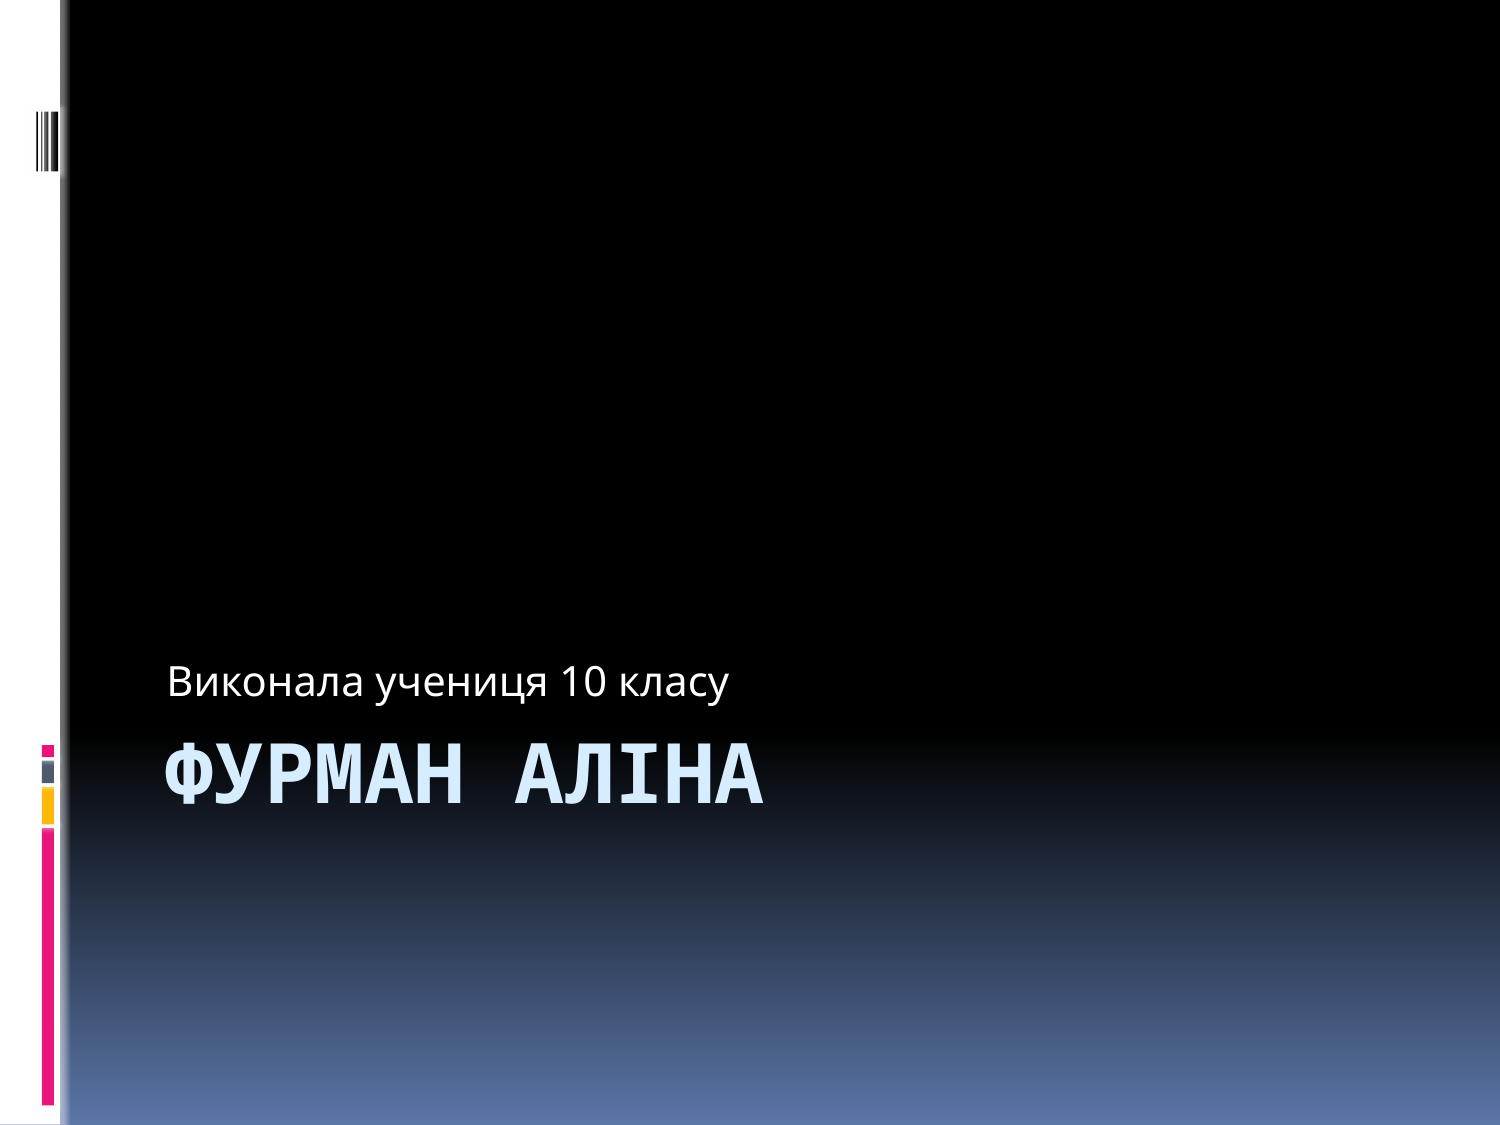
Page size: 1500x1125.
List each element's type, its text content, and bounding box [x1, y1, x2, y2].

subtitle Виконала учениця 10 класу [150, 464, 1425, 713]
title Фурман аліна [150, 713, 1425, 1037]
